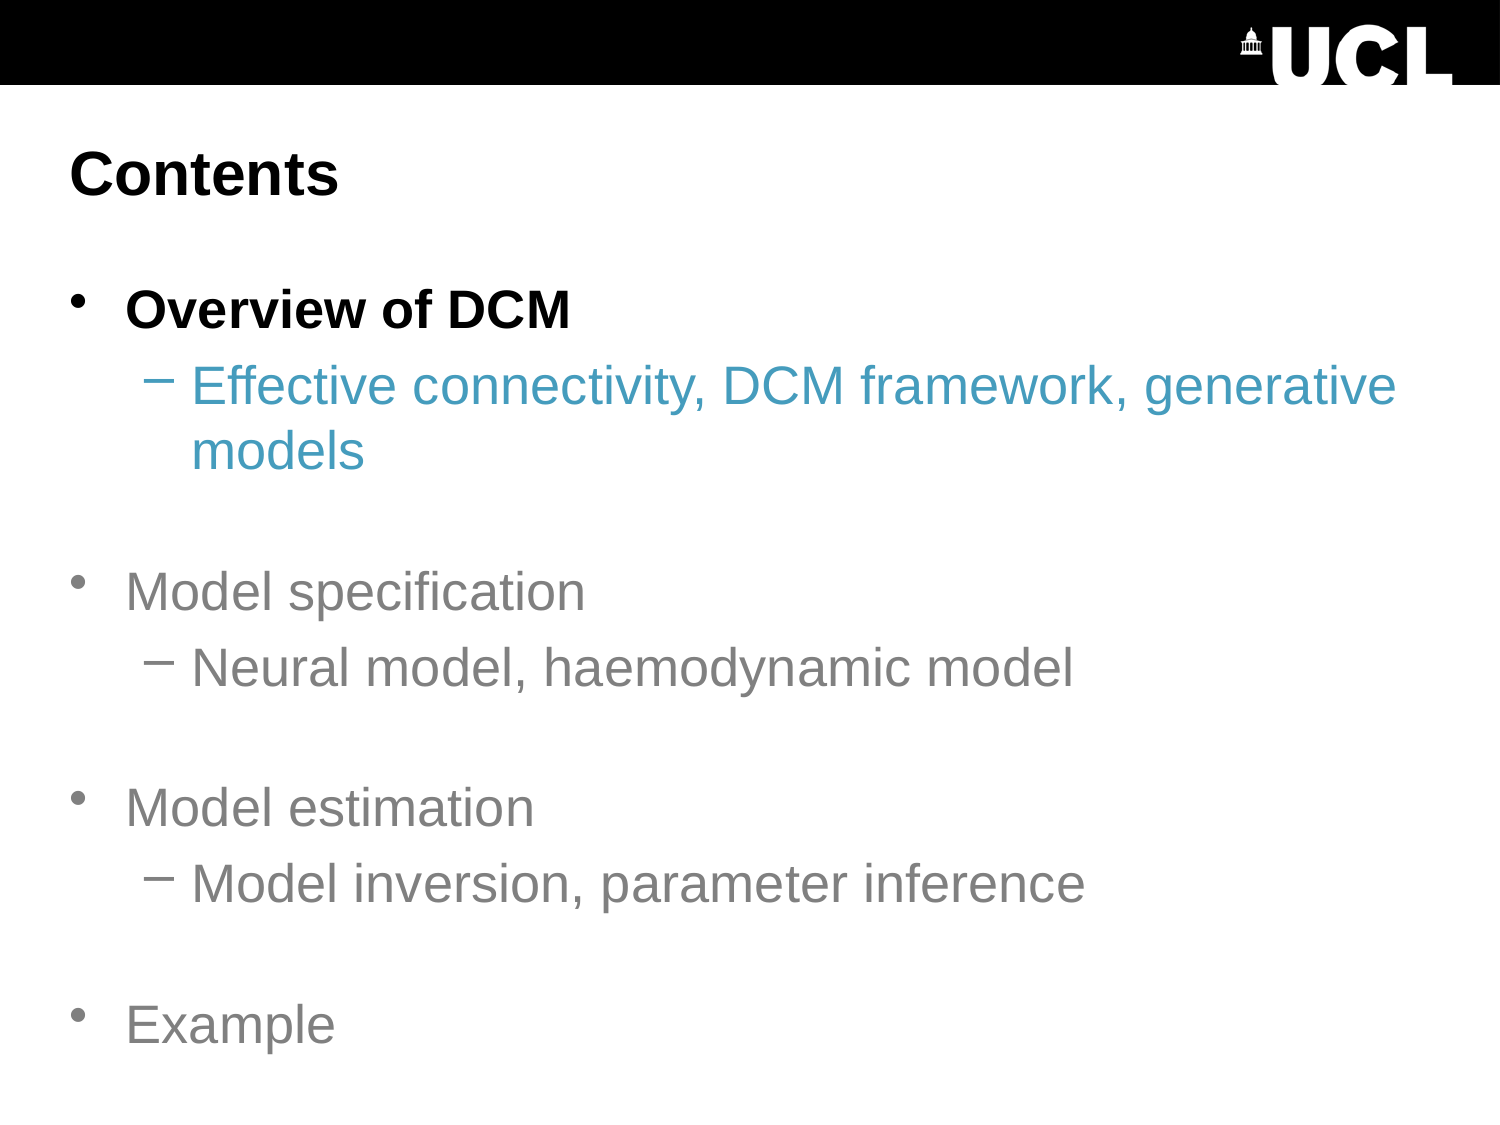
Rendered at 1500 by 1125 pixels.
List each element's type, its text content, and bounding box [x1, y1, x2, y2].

title Contents [54, 125, 1447, 267]
list Overview of DCM Effective connectivity, DCM framework, generative models Model specification Neural model, haemodynamic model Model estimation Model inversion, parameter inference Example [54, 267, 1447, 917]
picture [0, 0, 1500, 85]
